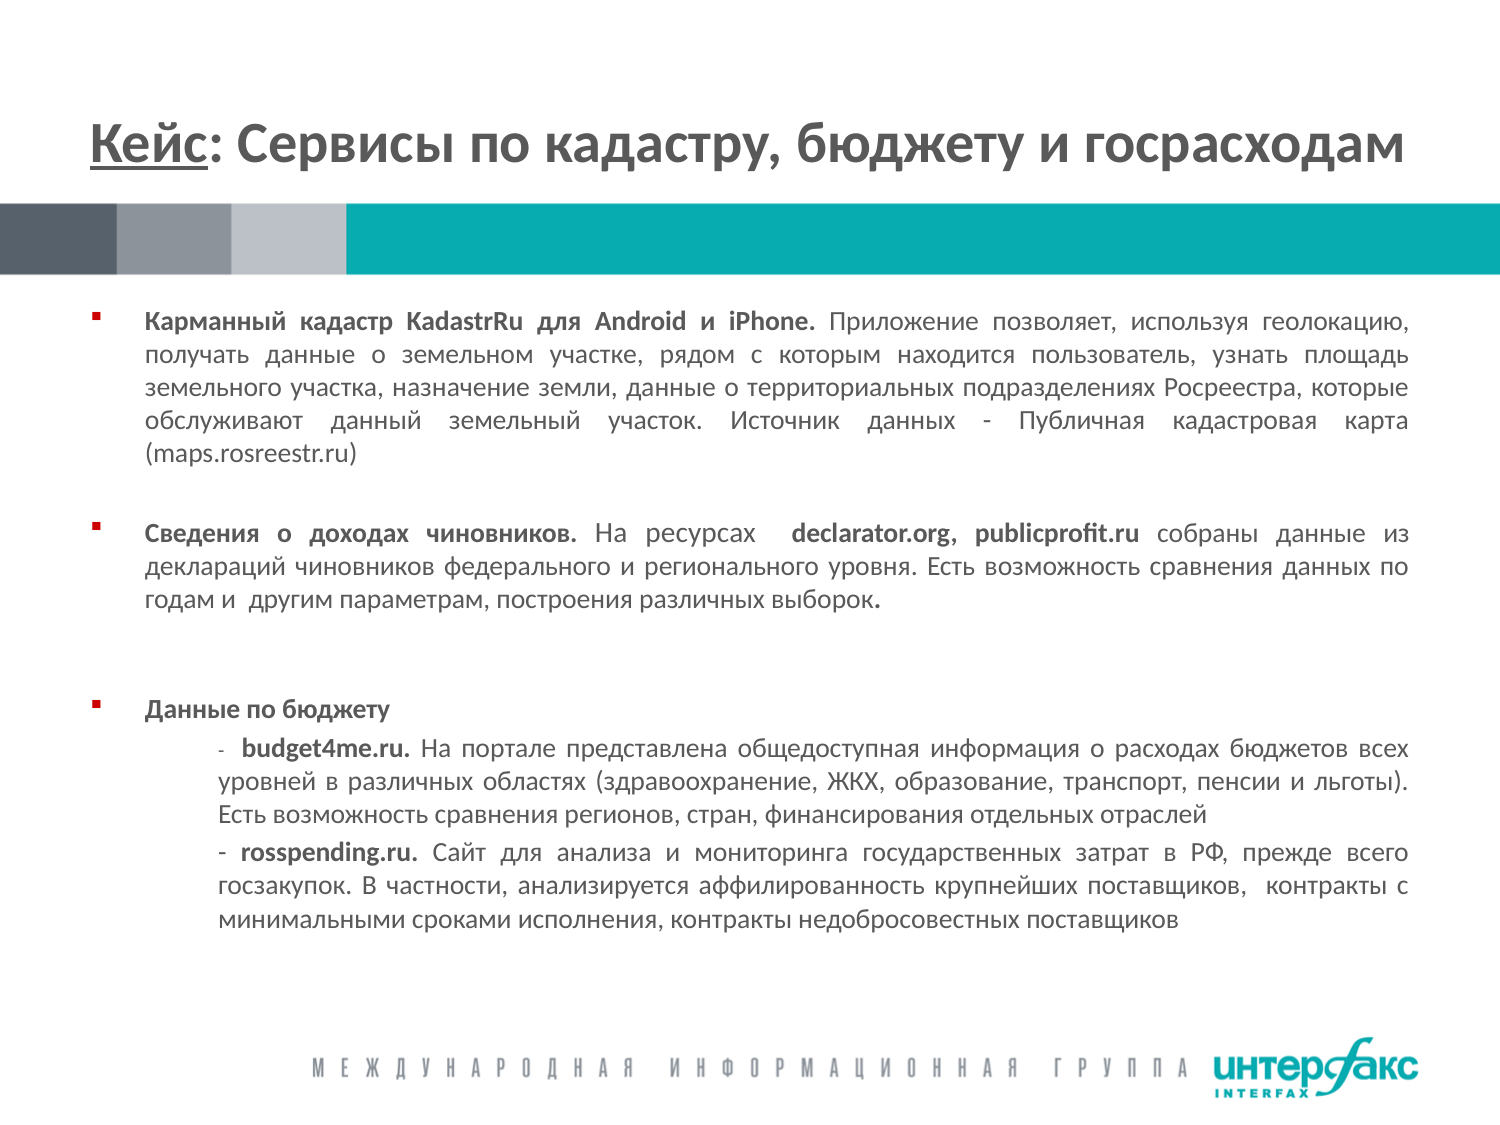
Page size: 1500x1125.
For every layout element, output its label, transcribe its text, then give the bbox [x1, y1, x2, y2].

picture [289, 1028, 1430, 1106]
list Карманный кадастр KadastrRu для Android и iPhone. Приложение позволяет, используя геолокацию, получать данные о земельном участке, рядом с которым находится пользователь, узнать площадь земельного участка, назначение земли, данные о территориальных подразделениях Росреестра, которые обслуживают данный земельный участок. Источник данных - Публичная кадастровая карта (maps.rosreestr.ru) Сведения о доходах чиновников. На ресурсах declarator.org, publicprofit.ru собраны данные из деклараций чиновников федерального и регионального уровня. Есть возможность сравнения данных по годам и другим параметрам, построения различных выборок. Данные по бюджету - budget4me.ru. На портале представлена общедоступная информация о расходах бюджетов всех уровней в различных областях (здравоохранение, ЖКХ, образование, транспорт, пенсии и льготы). Есть возможность сравнения регионов, стран, финансирования отдельных отраслей - rosspending.ru. Сайт для анализа и мониторинга государственных затрат в РФ, прежде всего госзакупок. В частности, анализируется аффилированность крупнейших поставщиков, контракты с минимальными сроками исполнения, контракты недобросовестных поставщиков [74, 295, 1426, 1059]
title Кейс: Сервисы по кадастру, бюджету и госрасходам [74, 44, 1426, 233]
picture [0, 177, 1500, 298]
